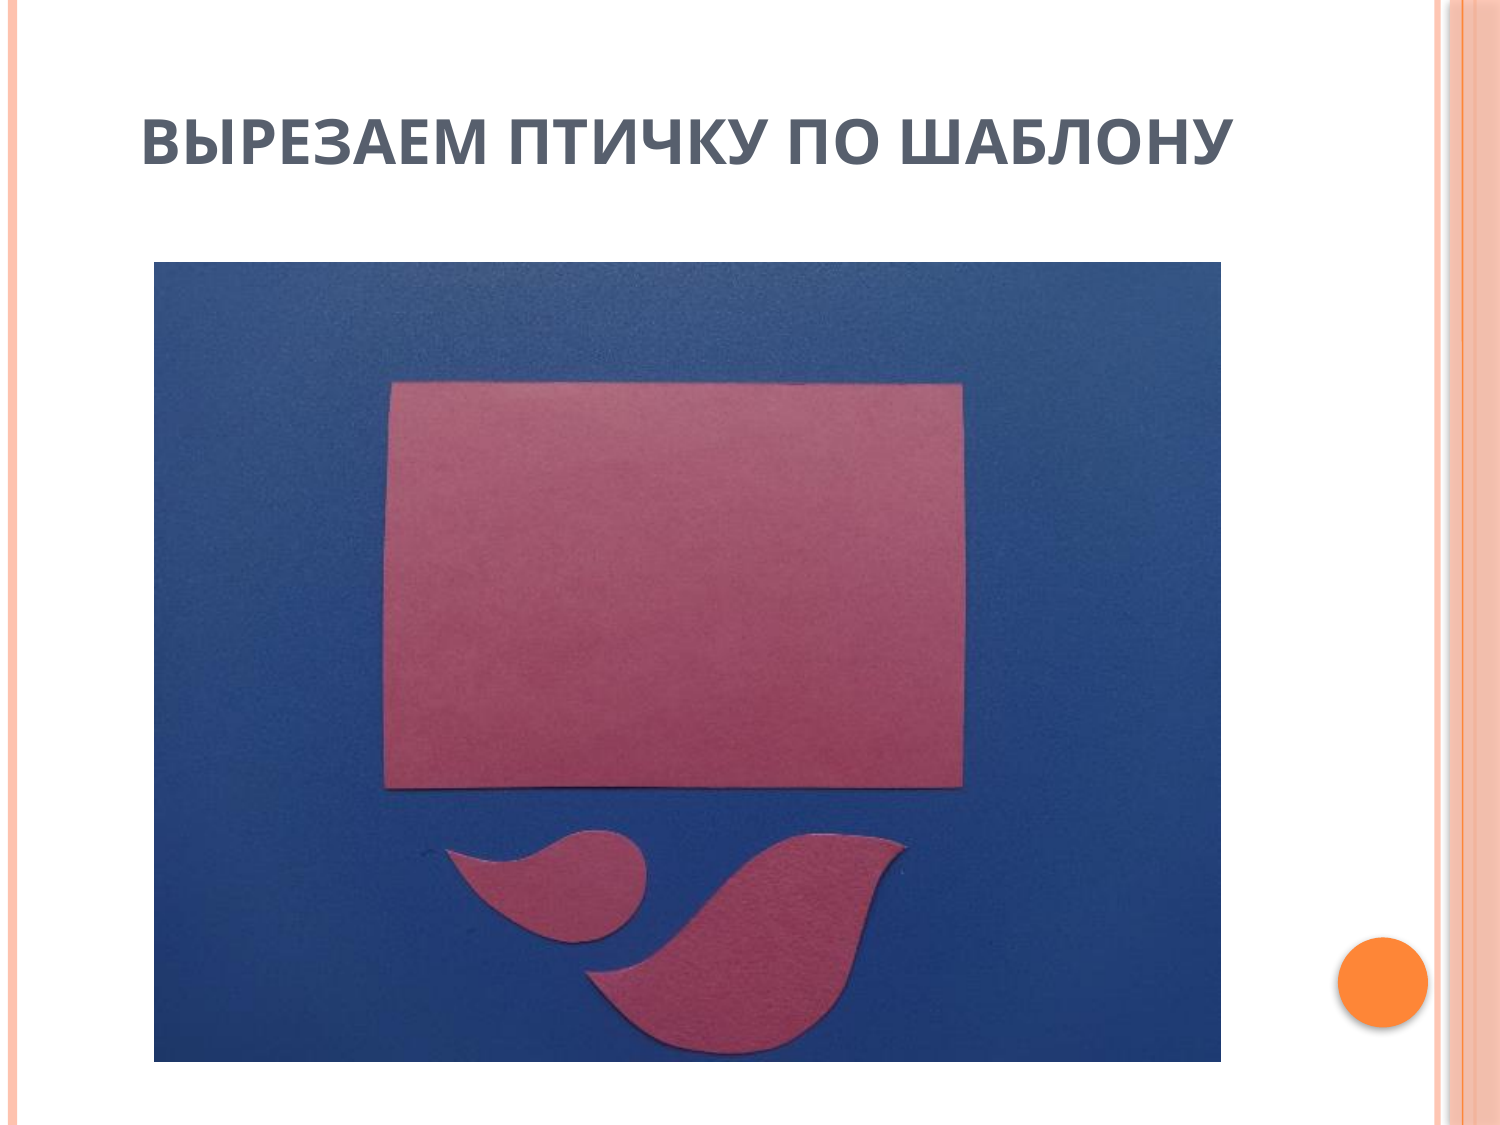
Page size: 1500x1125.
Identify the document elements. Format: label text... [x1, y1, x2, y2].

title Вырезаем птичку по шаблону [75, 45, 1300, 185]
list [153, 261, 1221, 1063]
